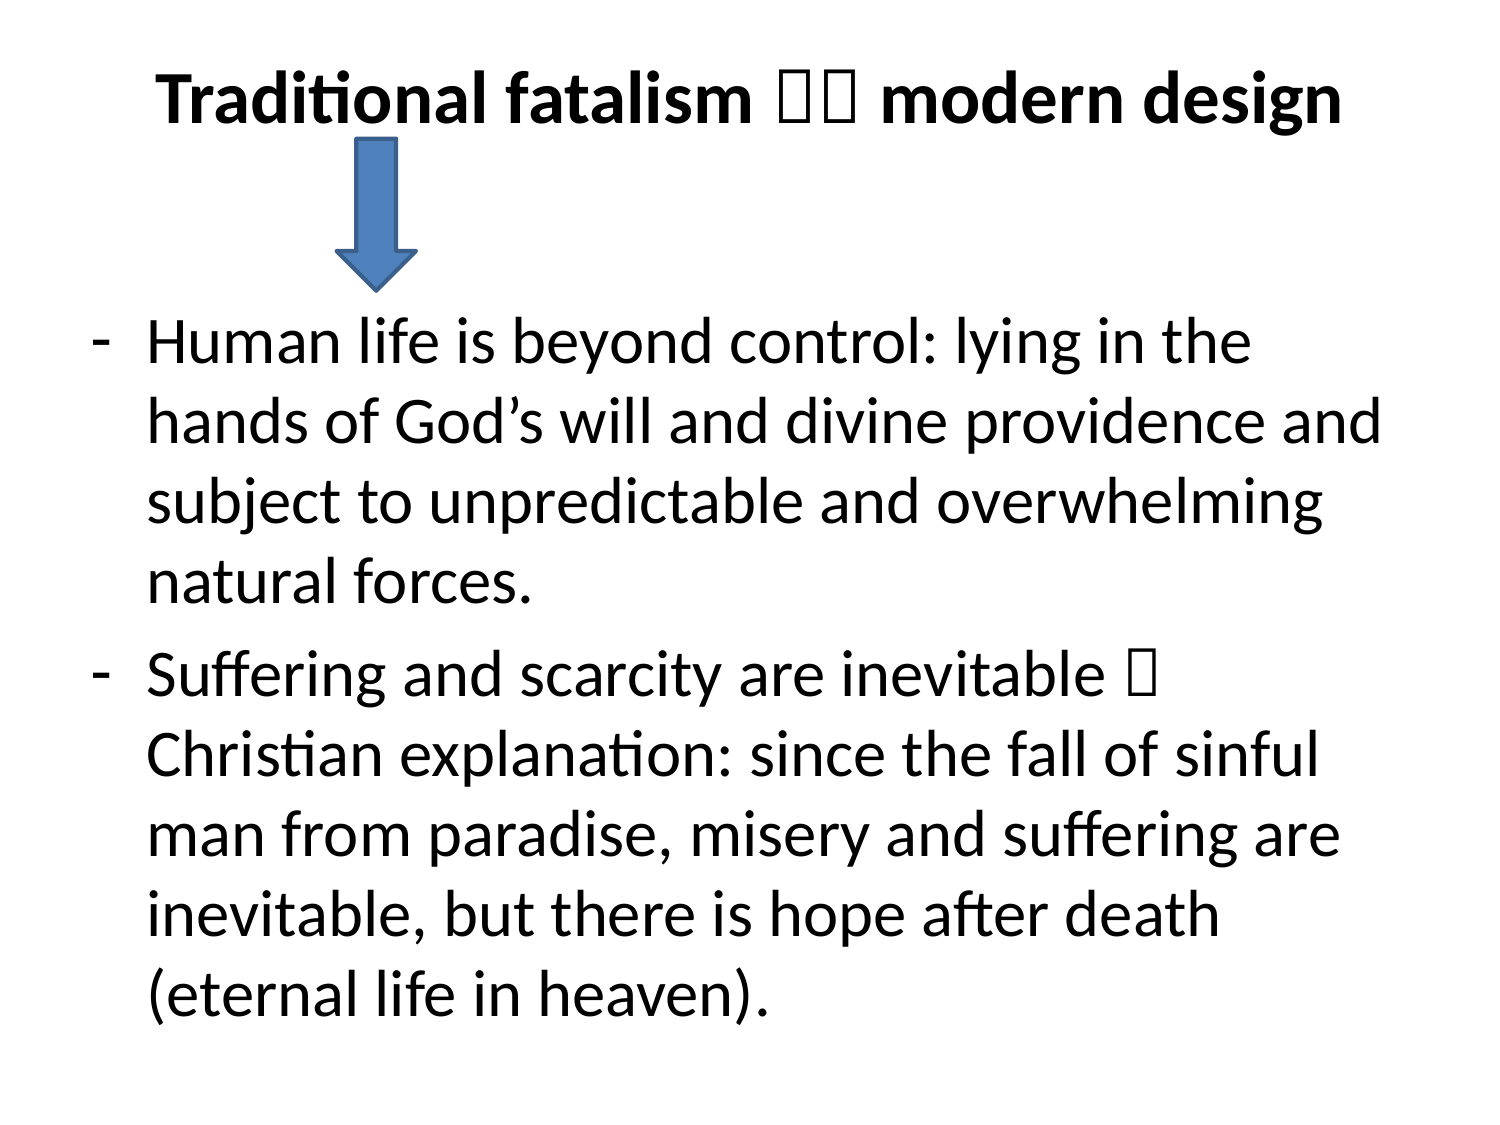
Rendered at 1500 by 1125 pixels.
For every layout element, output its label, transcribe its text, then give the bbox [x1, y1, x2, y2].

list Human life is beyond control: lying in the hands of God’s will and divine providence and subject to unpredictable and overwhelming natural forces. Suffering and scarcity are inevitable  Christian explanation: since the fall of sinful man from paradise, misery and suffering are inevitable, but there is hope after death (eternal life in heaven). [75, 196, 1425, 1005]
title Traditional fatalism  modern design [75, 45, 1425, 196]
text_box [334, 136, 418, 293]
